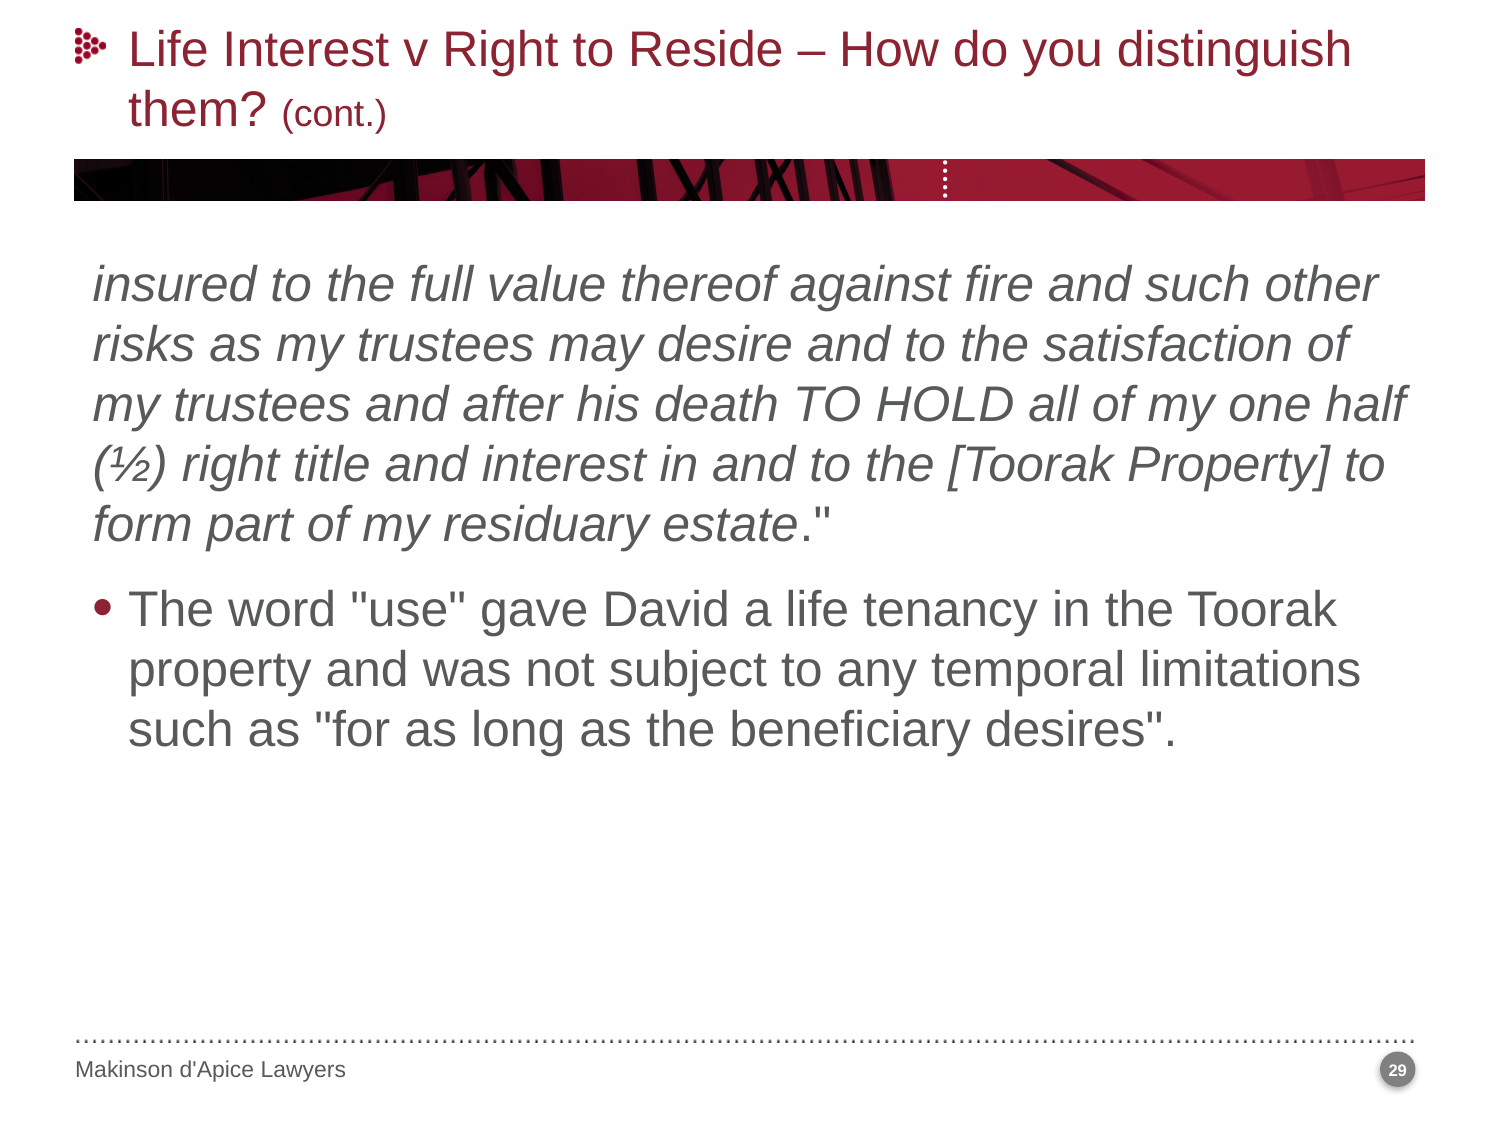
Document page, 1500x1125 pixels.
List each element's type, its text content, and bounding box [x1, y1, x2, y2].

slide_number 29 [1374, 1046, 1421, 1093]
picture [69, 1036, 1420, 1043]
list insured to the full value thereof against fire and such other risks as my trustees may desire and to the satisfaction of my trustees and after his death TO HOLD all of my one half (½) right title and interest in and to the [Toorak Property] to form part of my residuary estate." The word "use" gave David a life tenancy in the Toorak property and was not subject to any temporal limitations such as "for as long as the beneficiary desires". [75, 251, 1425, 975]
picture [75, 28, 106, 64]
picture [74, 159, 1425, 201]
list Life Interest v Right to Reside – How do you distinguish them? (cont.) [75, 34, 1425, 137]
